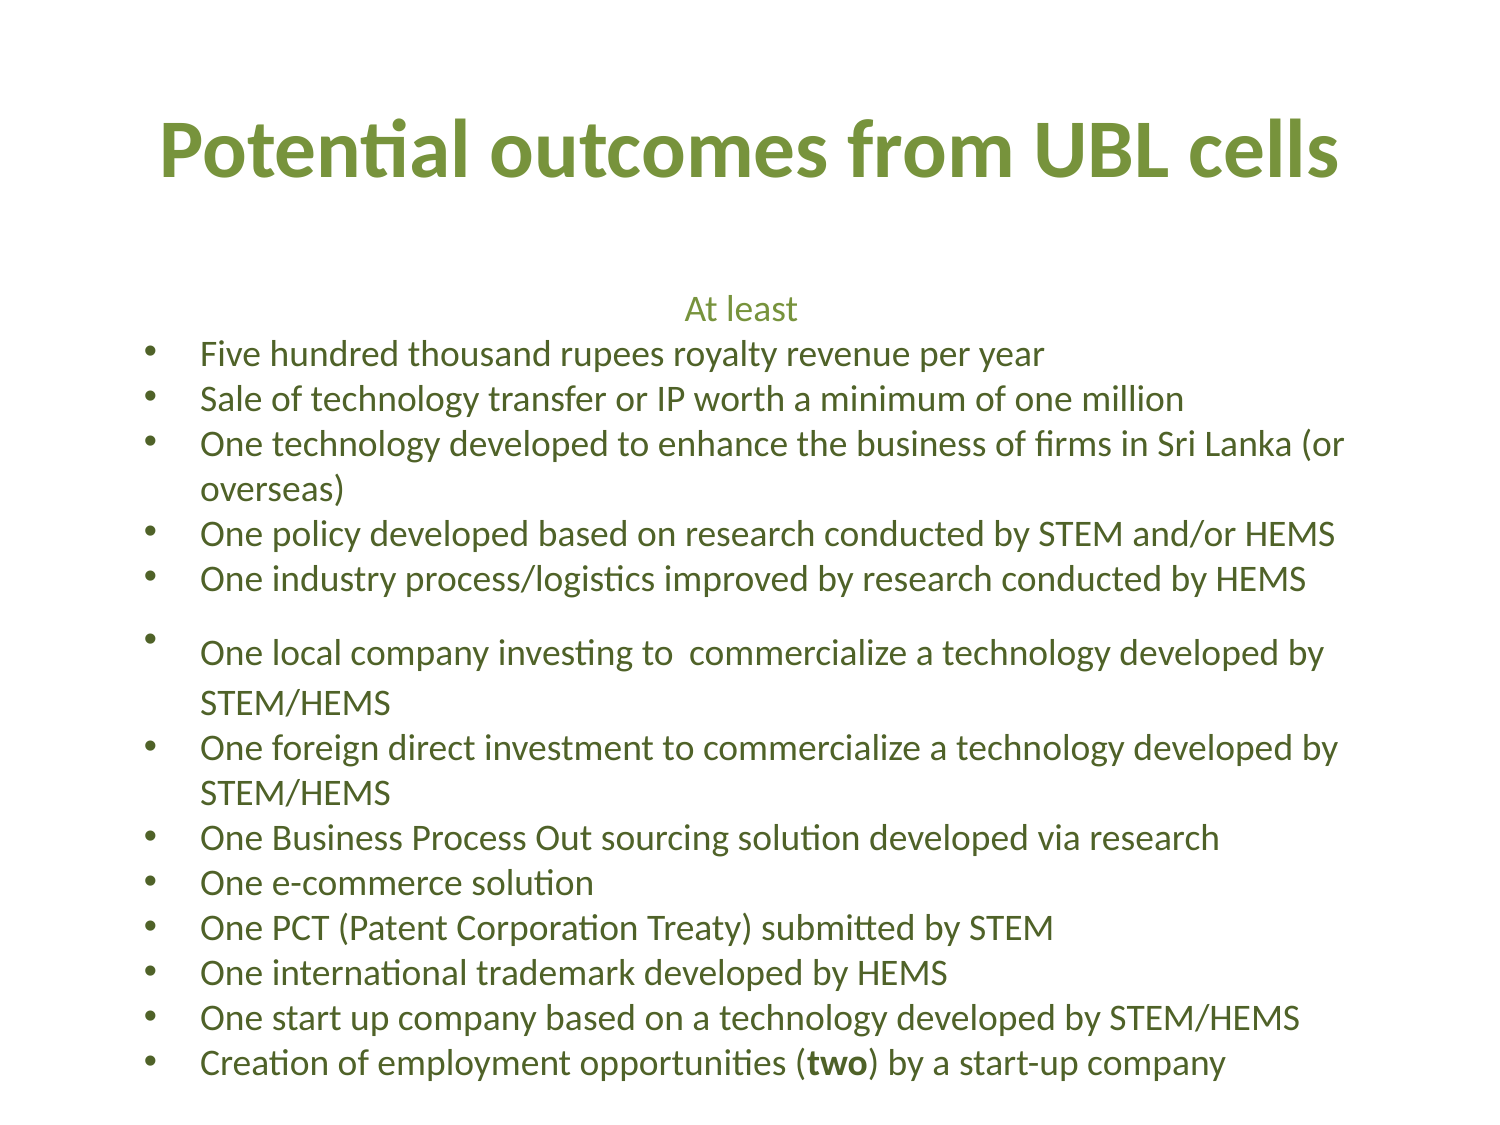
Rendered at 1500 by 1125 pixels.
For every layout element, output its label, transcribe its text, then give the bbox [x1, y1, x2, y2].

list At least Five hundred thousand rupees royalty revenue per year Sale of technology transfer or IP worth a minimum of one million One technology developed to enhance the business of firms in Sri Lanka (or overseas) One policy developed based on research conducted by STEM and/or HEMS One industry process/logistics improved by research conducted by HEMS One local company investing to commercialize a technology developed by STEM/HEMS One foreign direct investment to commercialize a technology developed by STEM/HEMS One Business Process Out sourcing solution developed via research One e-commerce solution One PCT (Patent Corporation Treaty) submitted by STEM One international trademark developed by HEMS One start up company based on a technology developed by STEM/HEMS Creation of employment opportunities (two) by a start-up company [128, 275, 1372, 1101]
title Potential outcomes from UBL cells [128, 67, 1372, 222]
